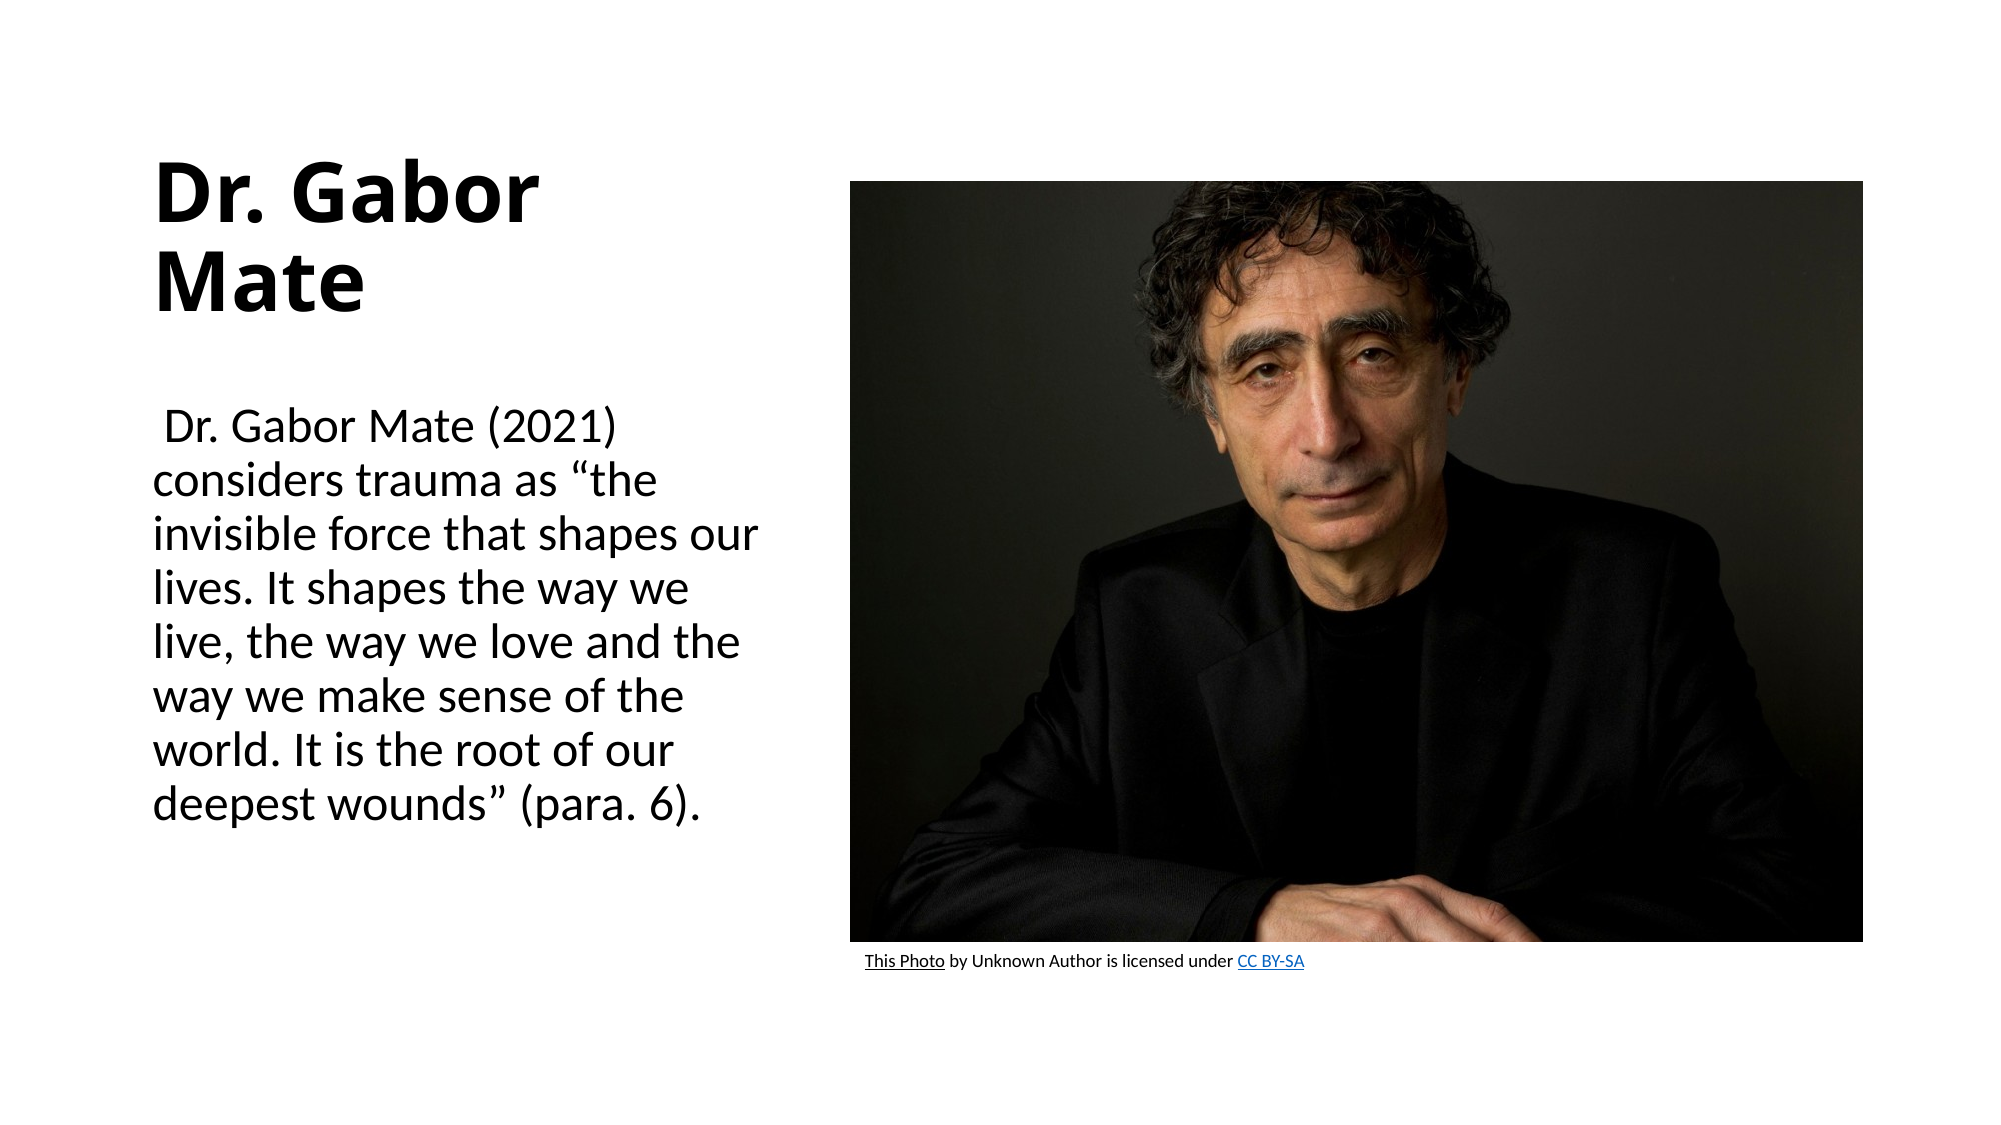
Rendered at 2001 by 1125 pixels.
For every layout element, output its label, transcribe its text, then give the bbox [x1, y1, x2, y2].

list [850, 181, 1863, 942]
title Dr. Gabor Mate [137, 75, 783, 338]
list Dr. Gabor Mate (2021) considers trauma as “the invisible force that shapes our lives. It shapes the way we live, the way we love and the way we make sense of the world. It is the root of our deepest wounds” (para. 6). [137, 391, 783, 842]
text_box This Photo by Unknown Author is licensed under CC BY-SA [850, 942, 1863, 979]
